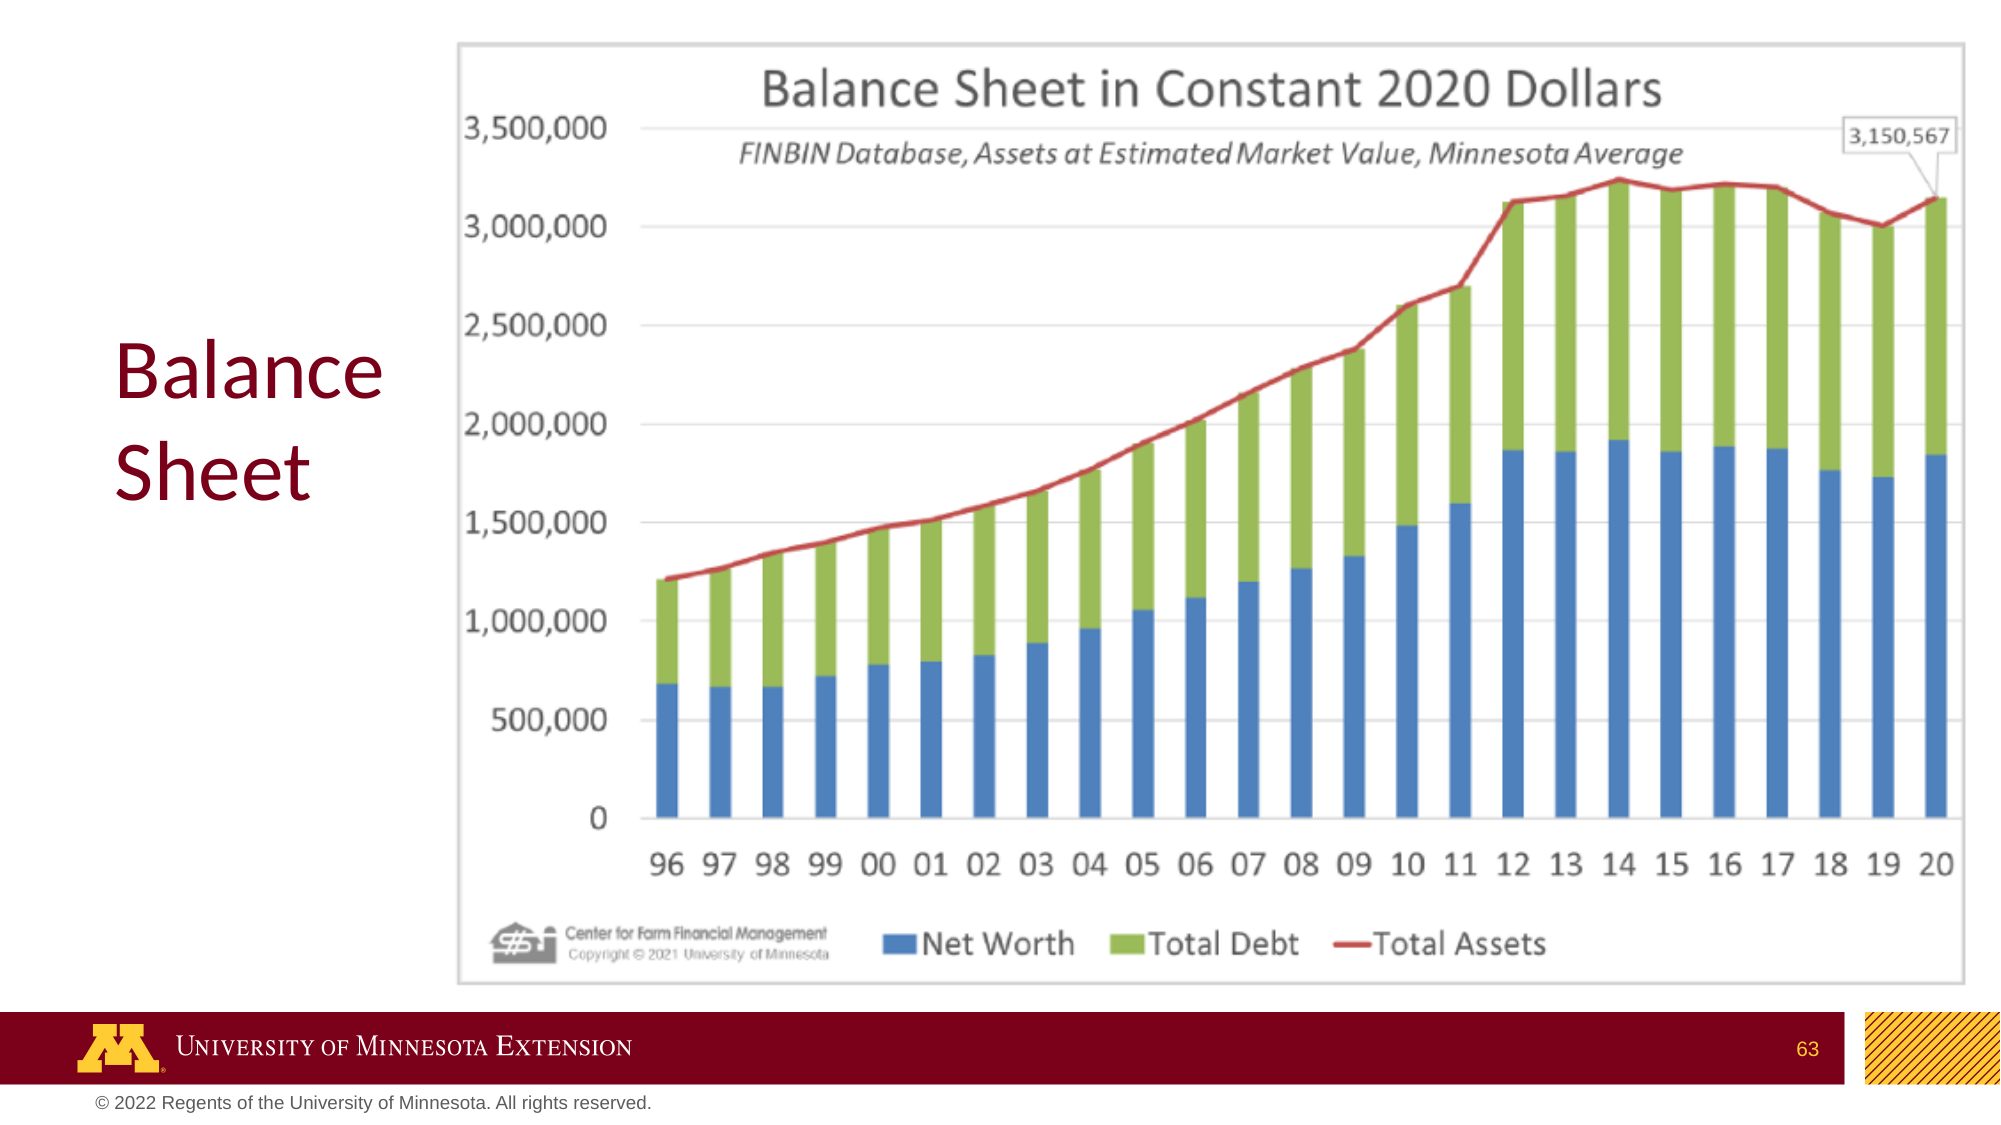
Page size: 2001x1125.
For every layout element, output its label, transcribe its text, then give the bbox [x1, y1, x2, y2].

picture [0, 0, 2000, 1125]
title Balance Sheet [99, 305, 443, 528]
